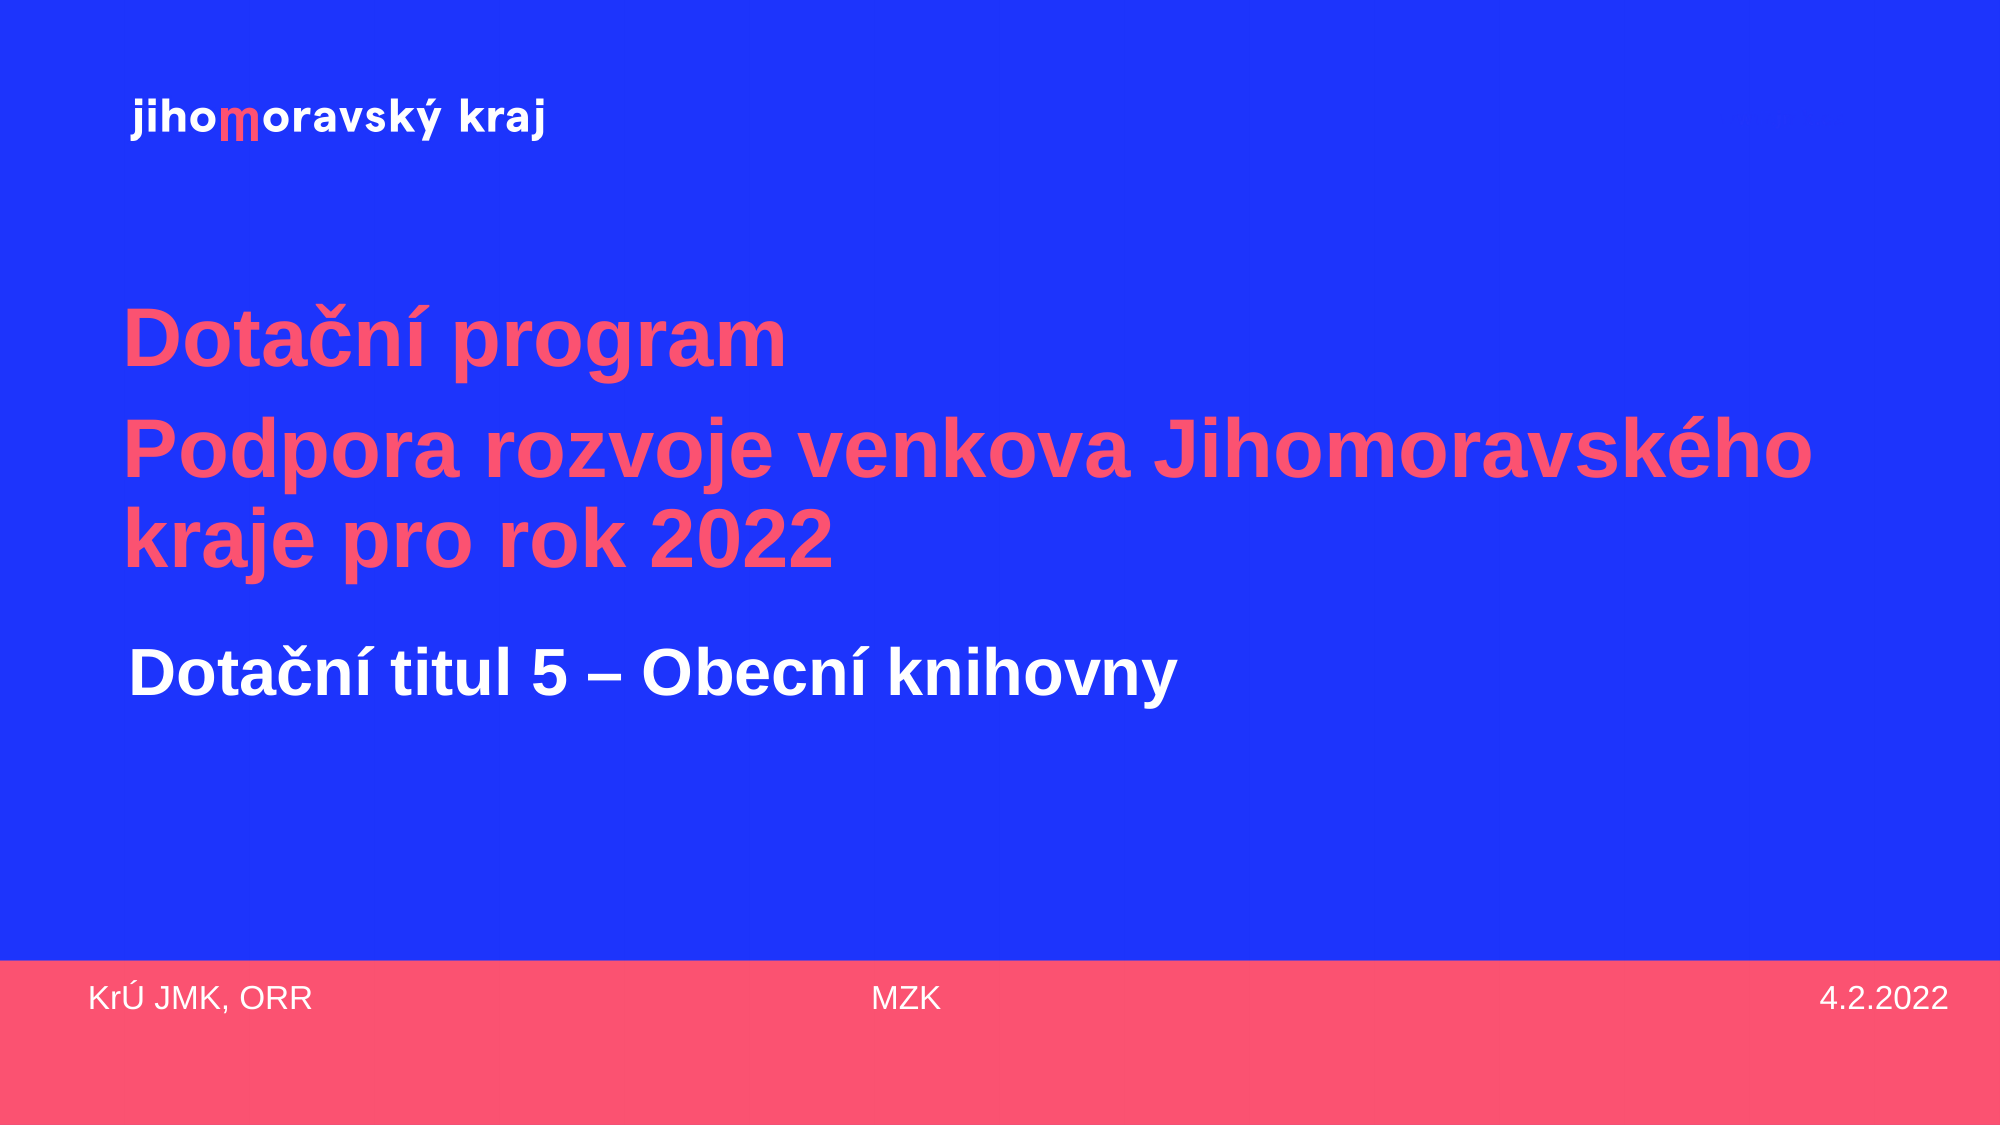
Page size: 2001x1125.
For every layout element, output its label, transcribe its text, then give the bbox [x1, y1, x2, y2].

list Dotační program Podpora rozvoje venkova Jihomoravského kraje pro rok 2022 [107, 287, 1964, 594]
list KrÚ JMK, ORR [72, 973, 546, 1098]
picture [0, 0, 2000, 1125]
list Dotační titul 5 – Obecní knihovny [113, 630, 1227, 822]
list MZK [669, 973, 1143, 1098]
list 4.2.2022 [1491, 973, 1964, 1098]
